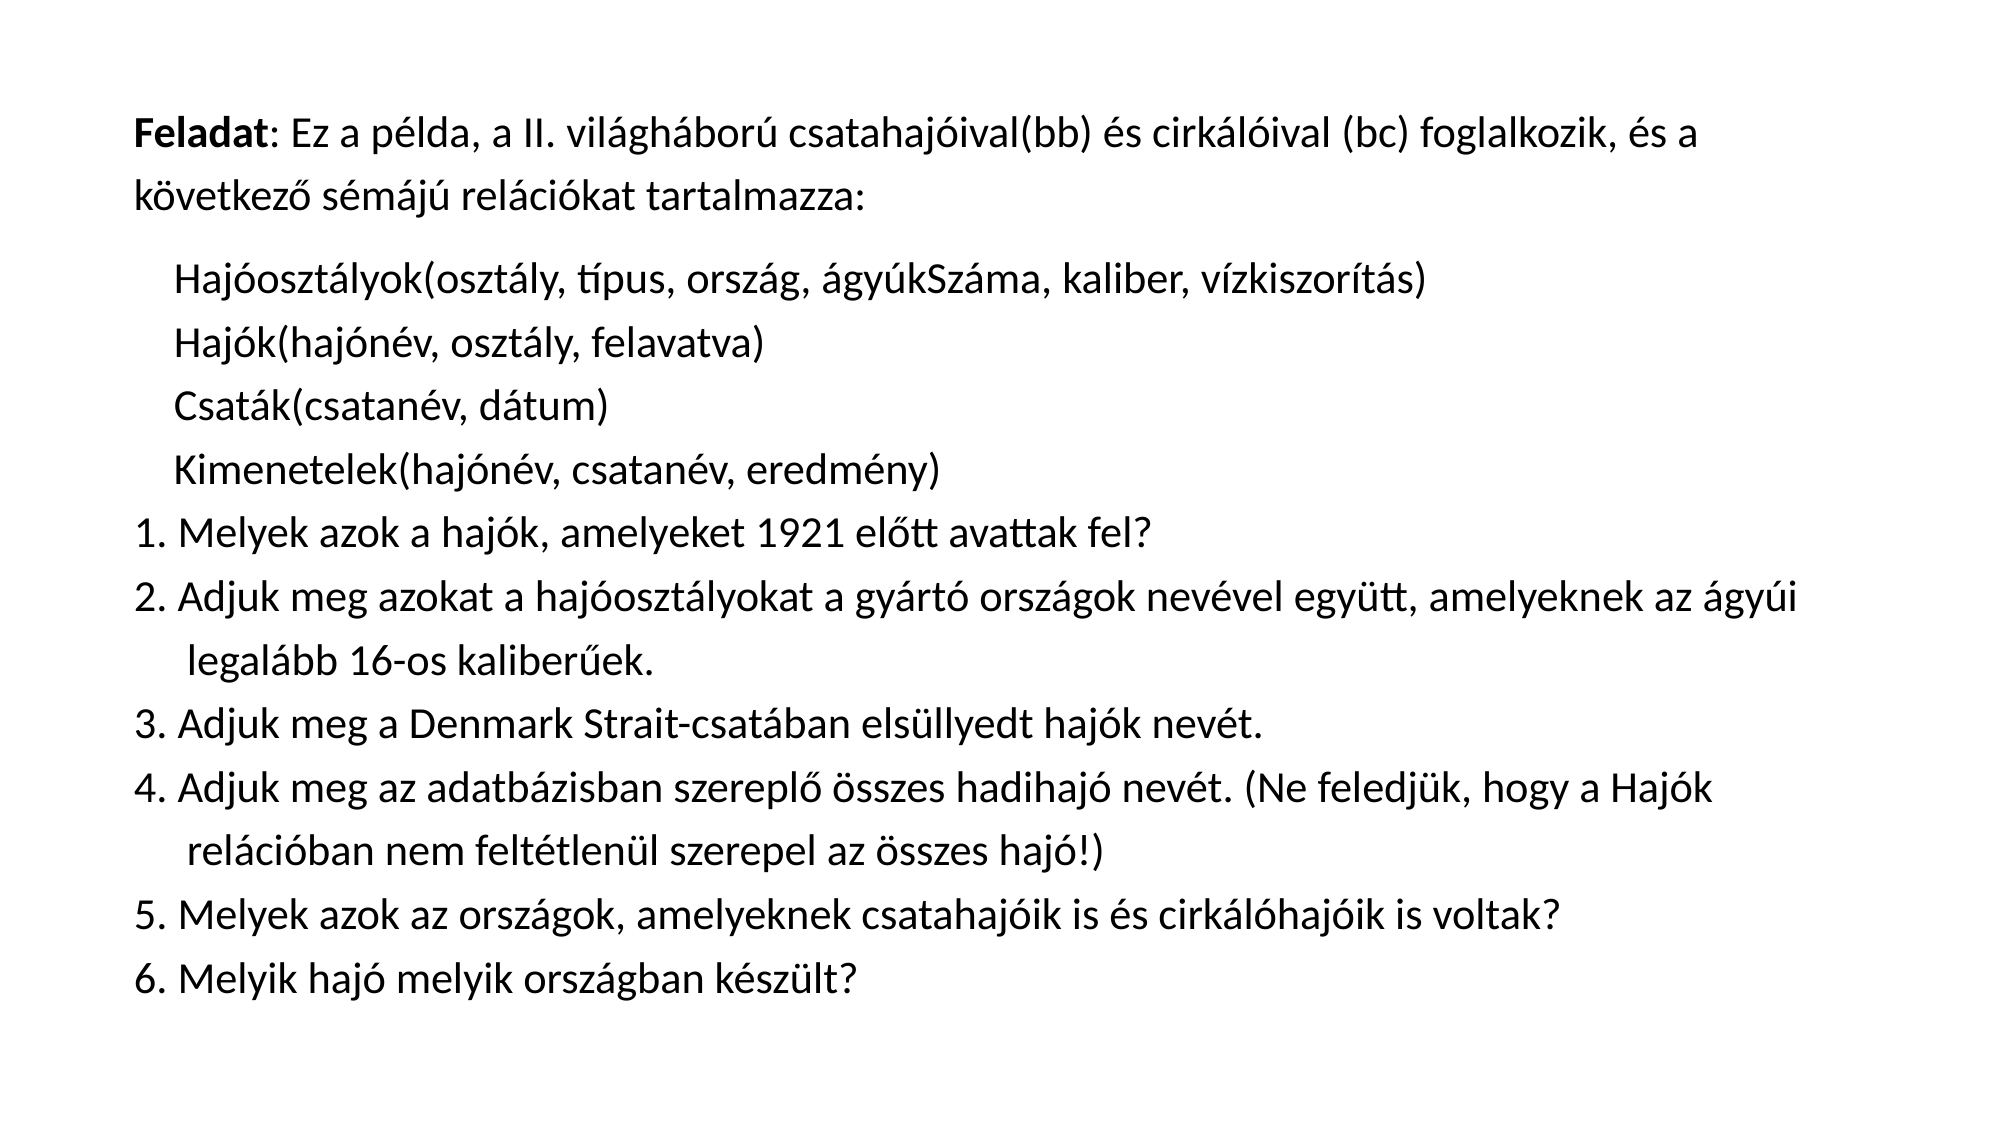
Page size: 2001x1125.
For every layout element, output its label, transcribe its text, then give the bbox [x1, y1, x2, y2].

list Feladat: Ez a példa, a II. világháború csatahajóival(bb) és cirkálóival (bc) foglalkozik, és a következő sémájú relációkat tartalmazza: Hajóosztályok(osztály, típus, ország, ágyúkSzáma, kaliber, vízkiszorítás) Hajók(hajónév, osztály, felavatva) Csaták(csatanév, dátum) Kimenetelek(hajónév, csatanév, eredmény) 1. Melyek azok a hajók, amelyeket 1921 előtt avattak fel? 2. Adjuk meg azokat a hajóosztályokat a gyártó országok nevével együtt, amelyeknek az ágyúi legalább 16-os kaliberűek. 3. Adjuk meg a Denmark Strait-csatában elsüllyedt hajók nevét. 4. Adjuk meg az adatbázisban szereplő összes hadihajó nevét. (Ne feledjük, hogy a Hajók relációban nem feltétlenül szerepel az összes hajó!) 5. Melyek azok az országok, amelyeknek csatahajóik is és cirkálóhajóik is voltak? 6. Melyik hajó melyik országban készült? [118, 84, 1888, 1014]
